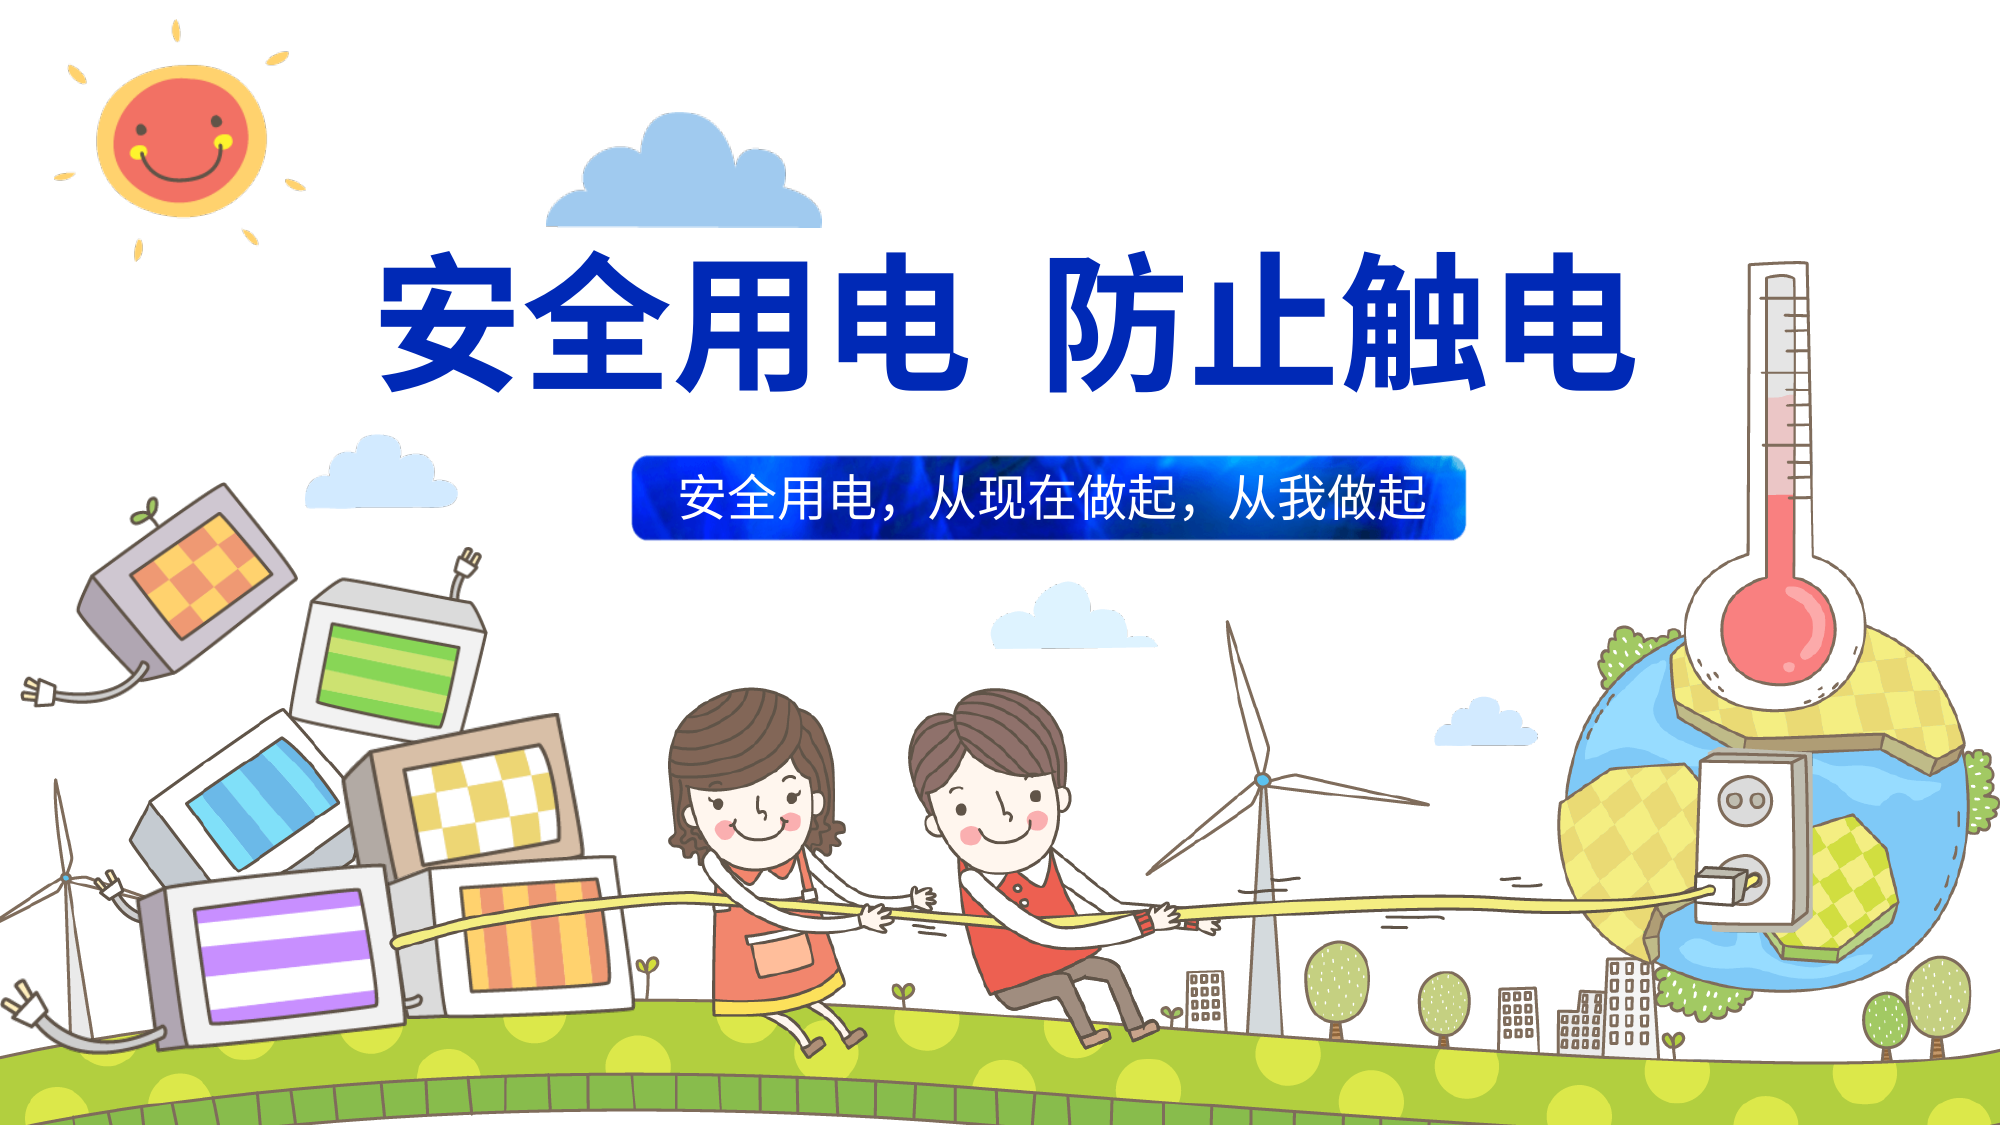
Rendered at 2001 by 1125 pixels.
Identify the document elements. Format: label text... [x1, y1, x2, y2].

picture [0, 261, 2000, 1125]
picture [54, 19, 306, 262]
picture [546, 112, 822, 228]
text_box 安全用电 防止触电 [357, 222, 1655, 417]
picture [614, 421, 1499, 567]
picture [305, 434, 458, 509]
